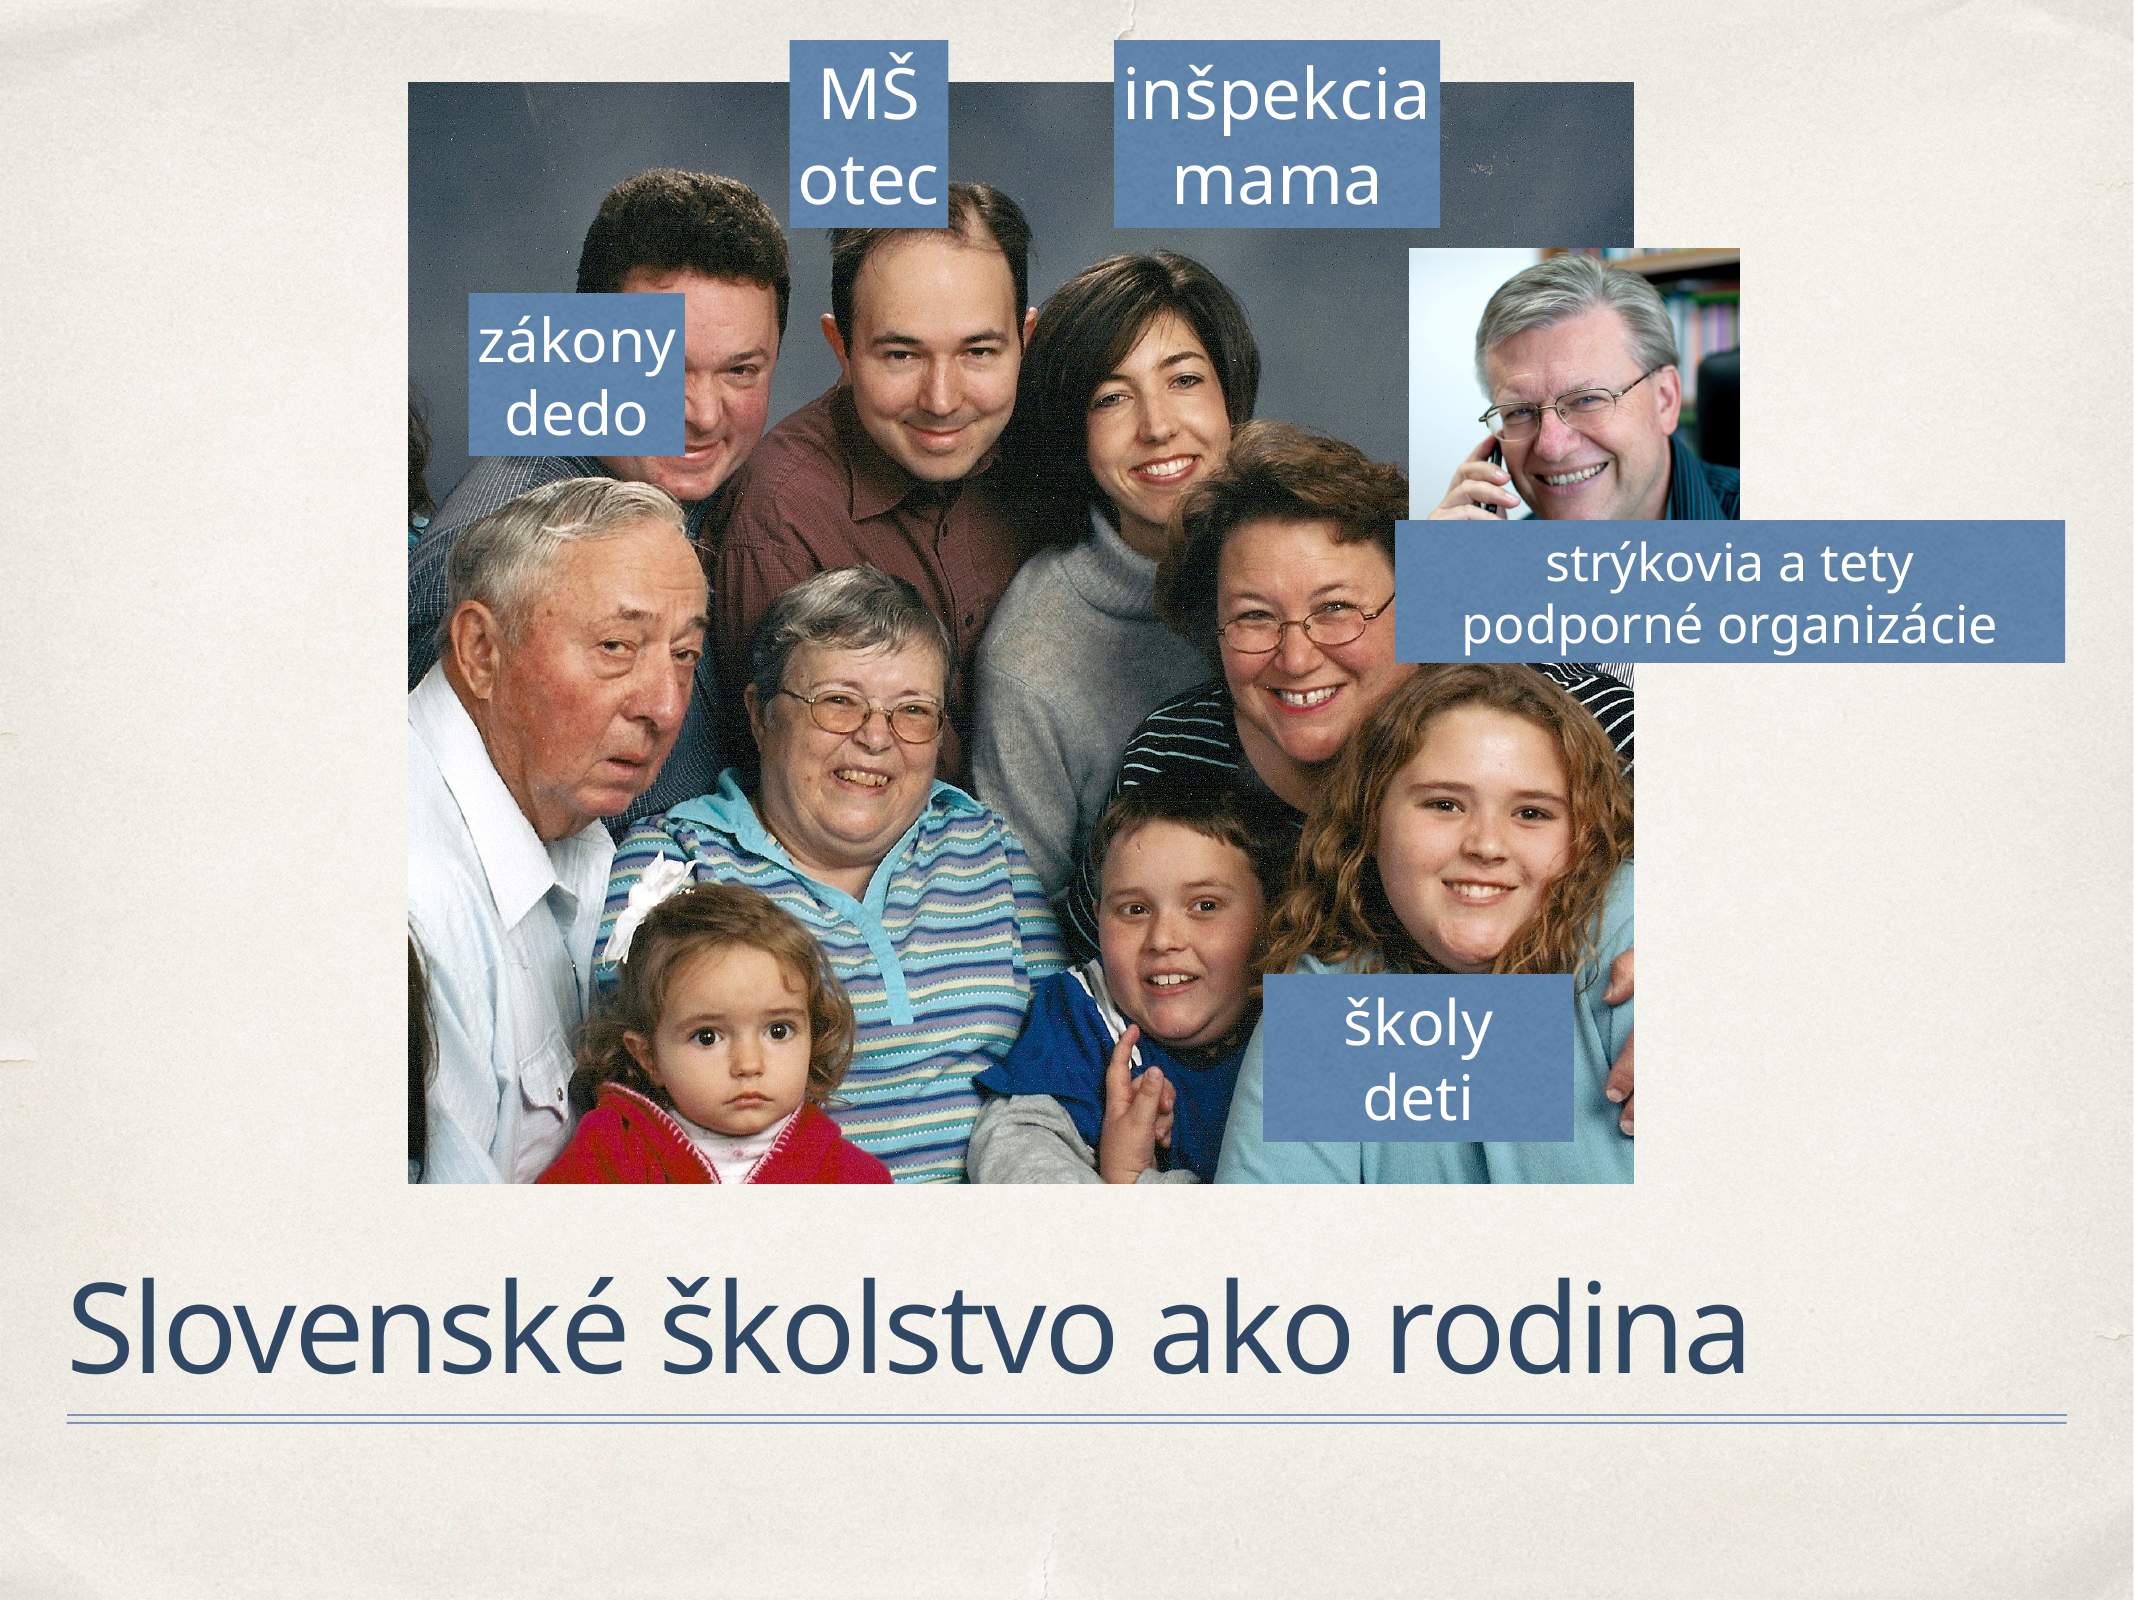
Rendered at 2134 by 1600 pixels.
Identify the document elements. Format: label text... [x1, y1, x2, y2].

text_box strýkovia a tety podporné organizácie [1634, 520, 2066, 663]
text_box MŠ otec [789, 40, 949, 81]
title Slovenské školstvo ako rodina [57, 1225, 2076, 1408]
text_box inšpekcia mama [1114, 40, 1441, 81]
picture [0, 0, 2134, 1600]
